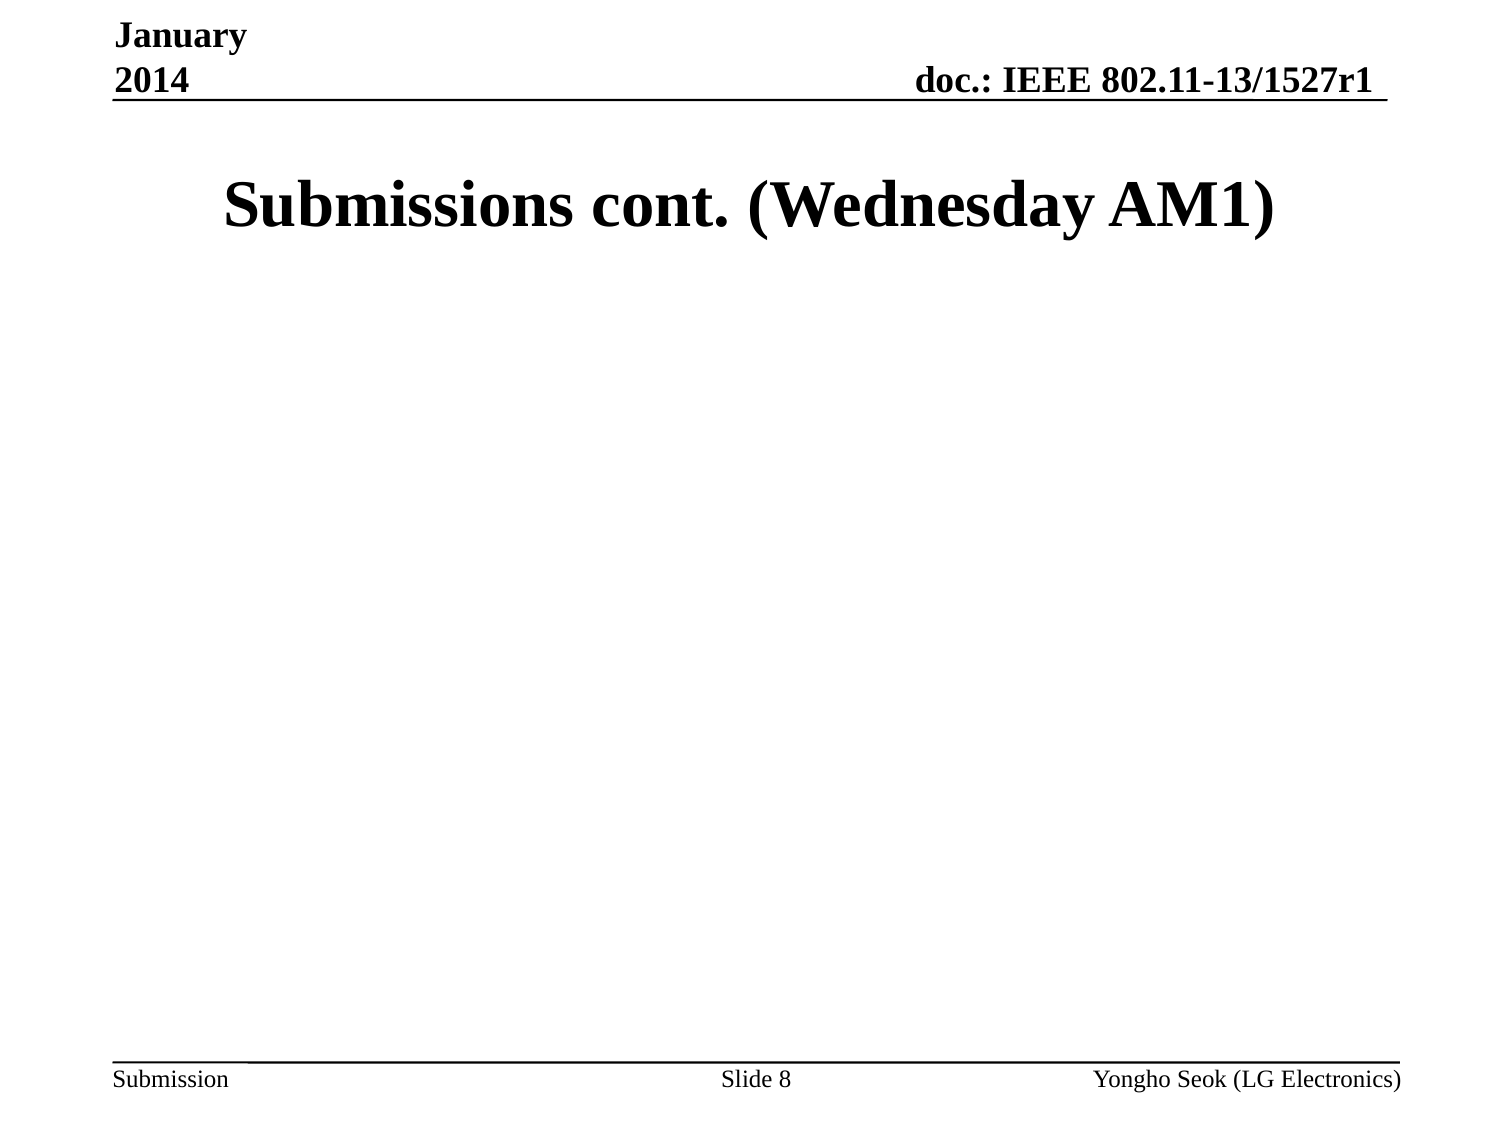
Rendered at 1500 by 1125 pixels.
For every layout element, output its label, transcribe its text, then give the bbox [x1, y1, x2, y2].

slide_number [114, 54, 333, 101]
footer Yongho Seok (LG Electronics) [1088, 1061, 1402, 1093]
slide_number Slide 8 [712, 1061, 800, 1093]
title Submissions cont. (Wednesday AM1) [112, 112, 1388, 288]
